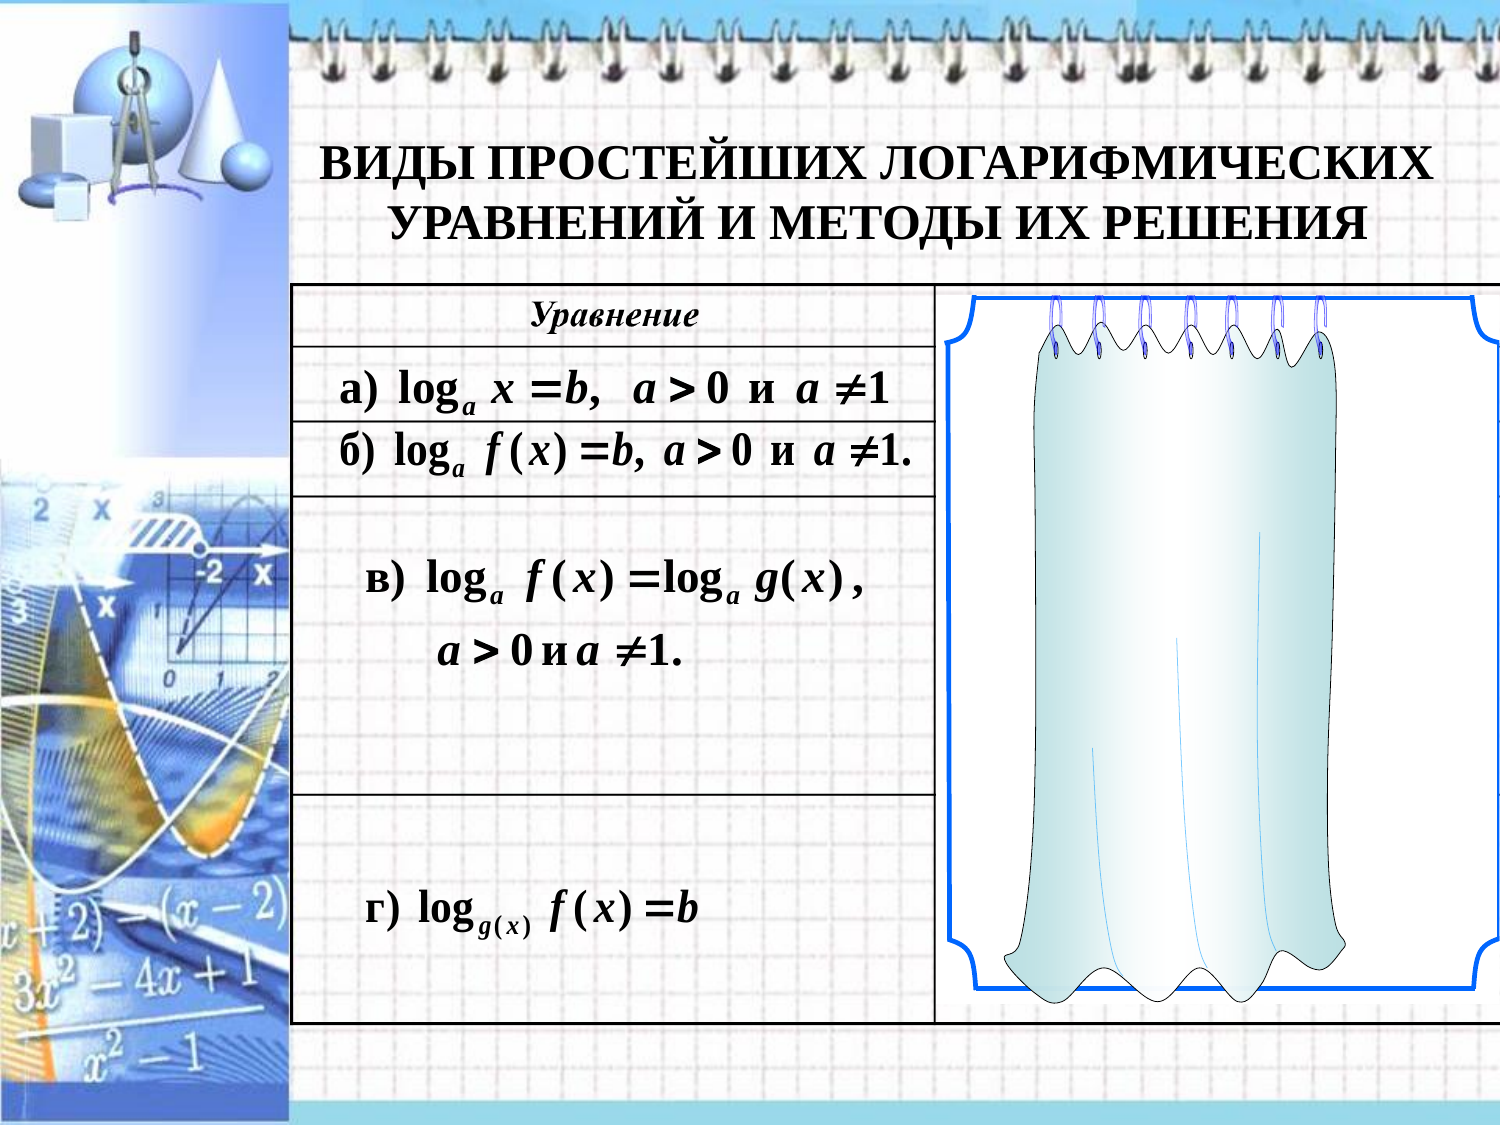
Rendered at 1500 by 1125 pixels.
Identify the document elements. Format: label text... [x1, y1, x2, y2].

picture [935, 294, 1500, 1006]
picture [0, 0, 1500, 1125]
picture [337, 361, 892, 421]
title Виды простейших логарифмических уравнений и методы их решения [265, 69, 1491, 257]
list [288, 279, 1500, 1026]
picture [363, 880, 702, 945]
picture [363, 550, 866, 670]
picture [337, 422, 914, 483]
